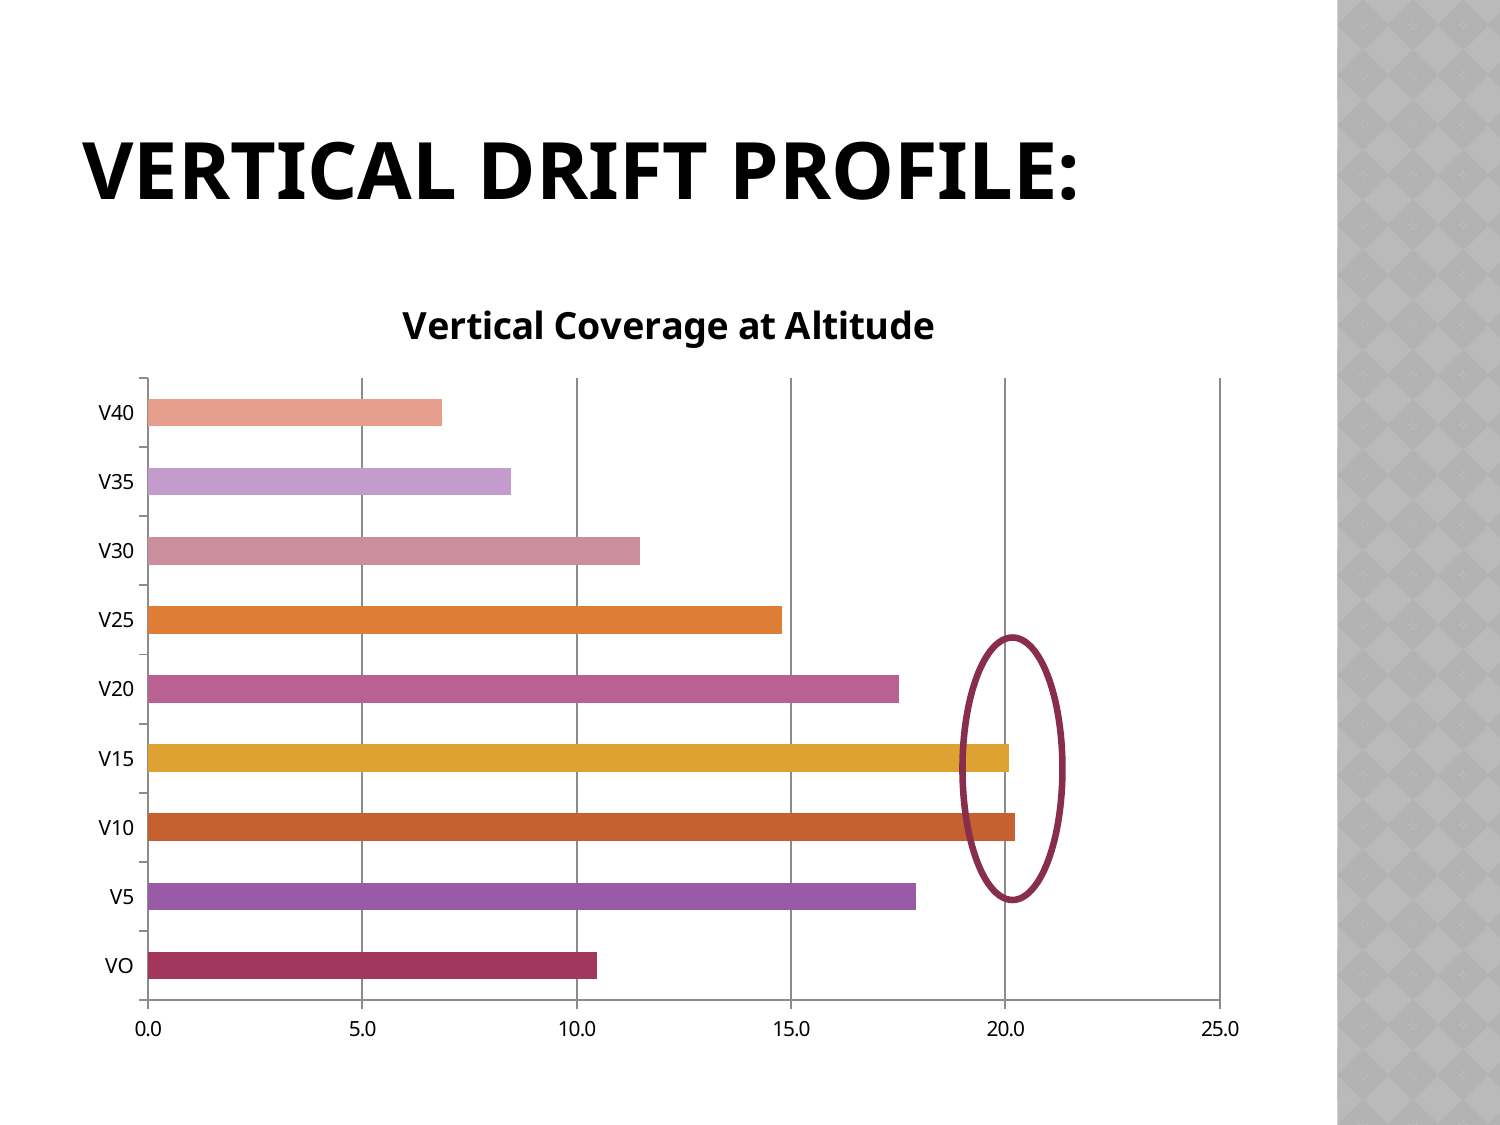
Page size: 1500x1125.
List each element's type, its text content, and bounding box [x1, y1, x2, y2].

chart [74, 263, 1263, 1060]
title Vertical Drift Profile: [75, 99, 1263, 215]
